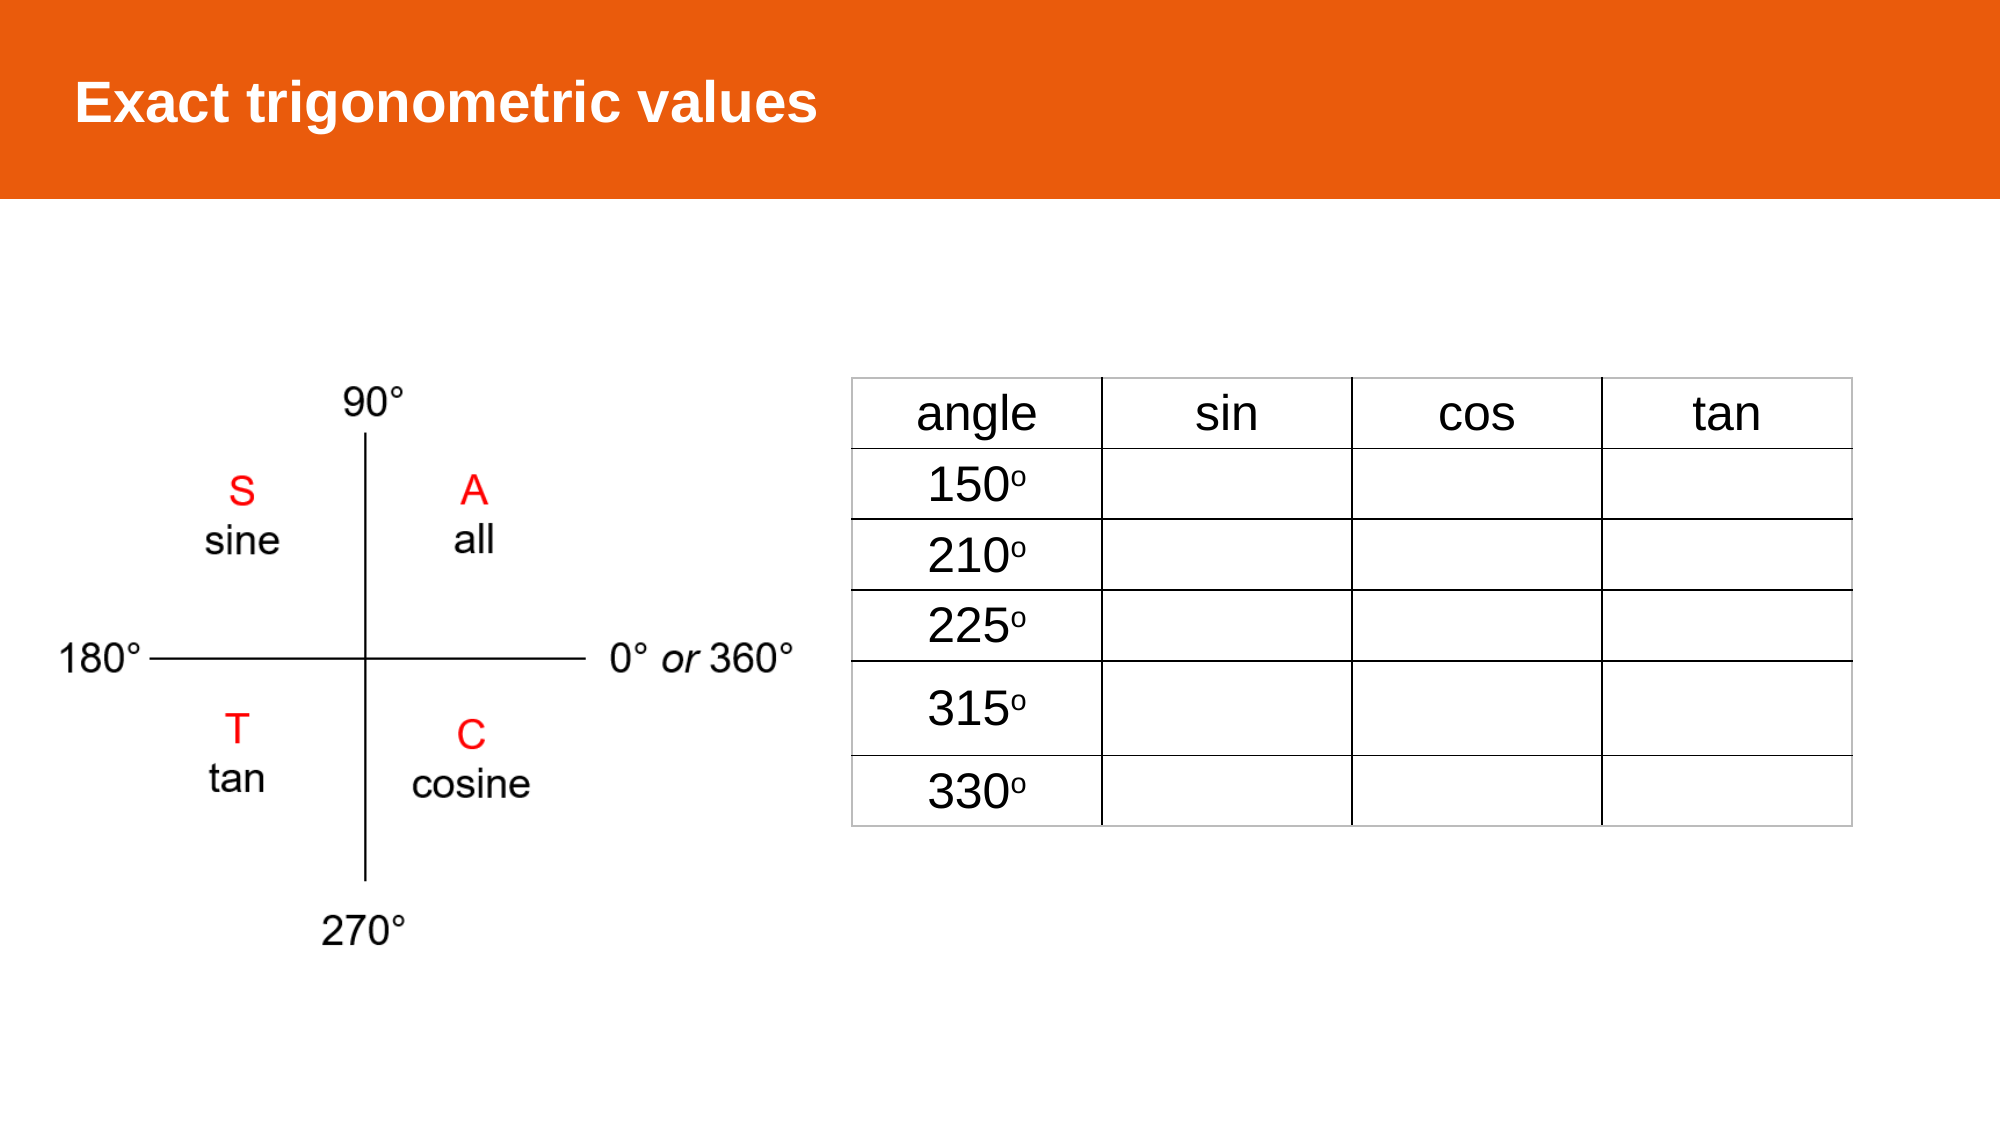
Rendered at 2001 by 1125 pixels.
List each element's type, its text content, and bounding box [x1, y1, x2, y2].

picture [51, 377, 797, 959]
text_box Exact trigonometric values [0, 0, 2000, 199]
